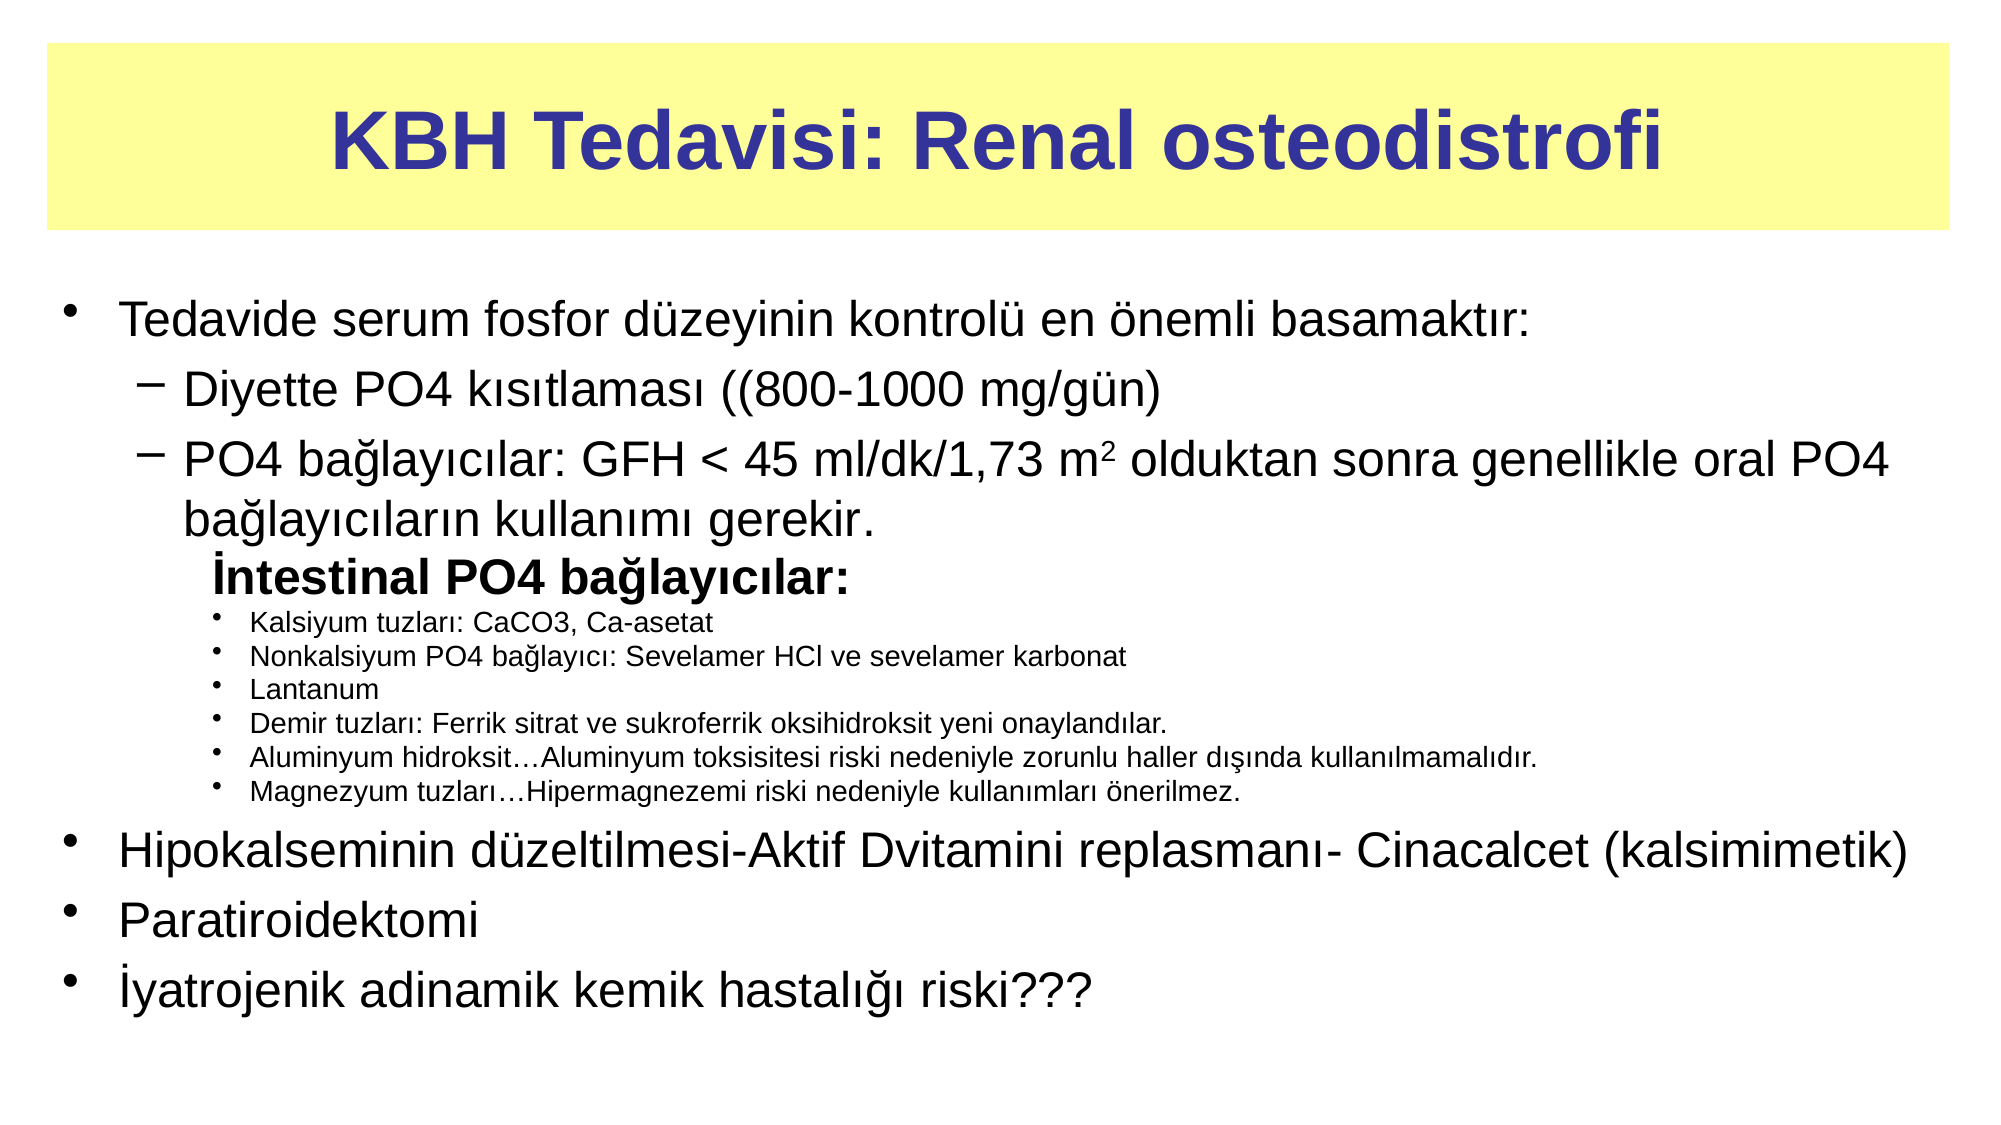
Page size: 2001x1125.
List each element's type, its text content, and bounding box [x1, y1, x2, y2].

list Tedavide serum fosfor düzeyinin kontrolü en önemli basamaktır: Diyette PO4 kısıtlaması ((800-1000 mg/gün) PO4 bağlayıcılar: GFH < 45 ml/dk/1,73 m2 olduktan sonra genellikle oral PO4 bağlayıcıların kullanımı gerekir. İntestinal PO4 bağlayıcılar: Kalsiyum tuzları: CaCO3, Ca-asetat Nonkalsiyum PO4 bağlayıcı: Sevelamer HCl ve sevelamer karbonat Lantanum Demir tuzları: Ferrik sitrat ve sukroferrik oksihidroksit yeni onaylandılar. Aluminyum hidroksit…Aluminyum toksisitesi riski nedeniyle zorunlu haller dışında kullanılmamalıdır. Magnezyum tuzları…Hipermagnezemi riski nedeniyle kullanımları önerilmez. Hipokalseminin düzeltilmesi-Aktif Dvitamini replasmanı- Cinacalcet (kalsimimetik) Paratiroidektomi İyatrojenik adinamik kemik hastalığı riski??? [47, 278, 1949, 1125]
title KBH Tedavisi: Renal osteodistrofi [47, 42, 1949, 231]
